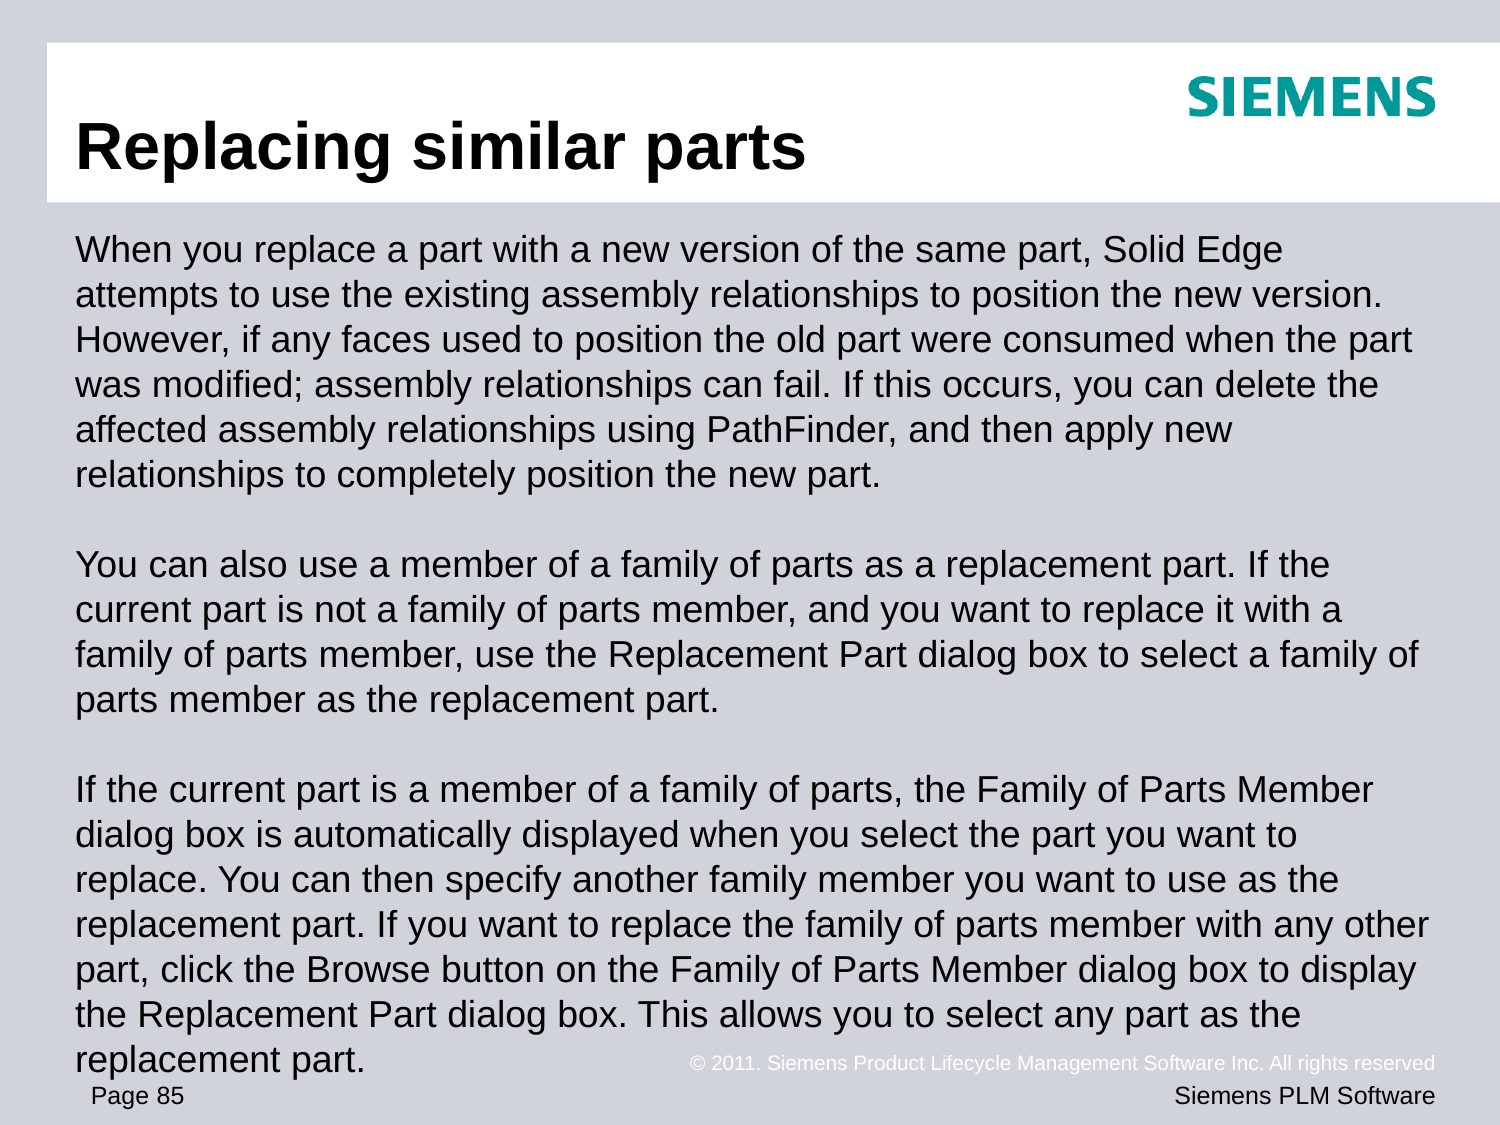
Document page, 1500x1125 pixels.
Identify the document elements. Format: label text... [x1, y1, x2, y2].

title Replacing similar parts [74, 49, 1095, 183]
list When you replace a part with a new version of the same part, Solid Edge attempts to use the existing assembly relationships to position the new version. However, if any faces used to position the old part were consumed when the part was modified; assembly relationships can fail. If this occurs, you can delete the affected assembly relationships using PathFinder, and then apply new relationships to completely position the new part. You can also use a member of a family of parts as a replacement part. If the current part is not a family of parts member, and you want to replace it with a family of parts member, use the Replacement Part dialog box to select a family of parts member as the replacement part. If the current part is a member of a family of parts, the Family of Parts Member dialog box is automatically displayed when you select the part you want to replace. You can then specify another family member you want to use as the replacement part. If you want to replace the family of parts member with any other part, click the Browse button on the Family of Parts Member dialog box to display the Replacement Part dialog box. This allows you to select any part as the replacement part. [74, 224, 1438, 1051]
picture [1181, 69, 1444, 123]
